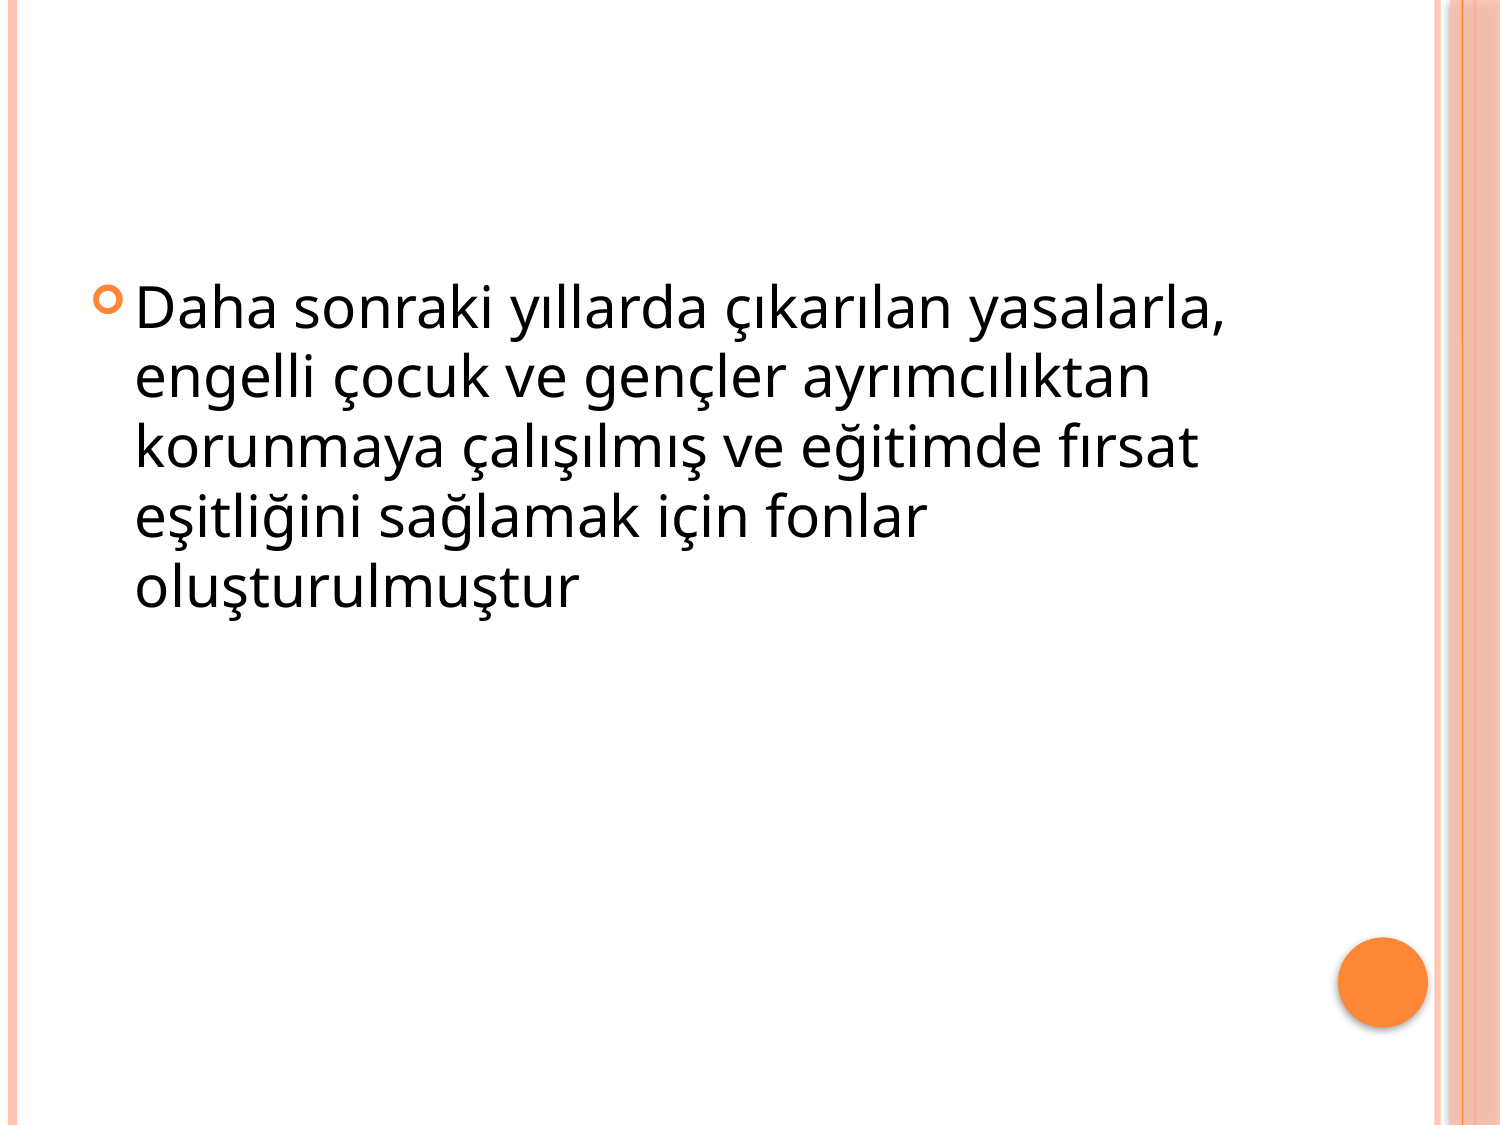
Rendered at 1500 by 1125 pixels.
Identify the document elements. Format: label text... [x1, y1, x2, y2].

list Daha sonraki yıllarda çıkarılan yasalarla, engelli çocuk ve gençler ayrımcılıktan korunmaya çalışılmış ve eğitimde fırsat eşitliğini sağlamak için fonlar oluşturulmuştur [75, 262, 1300, 1062]
